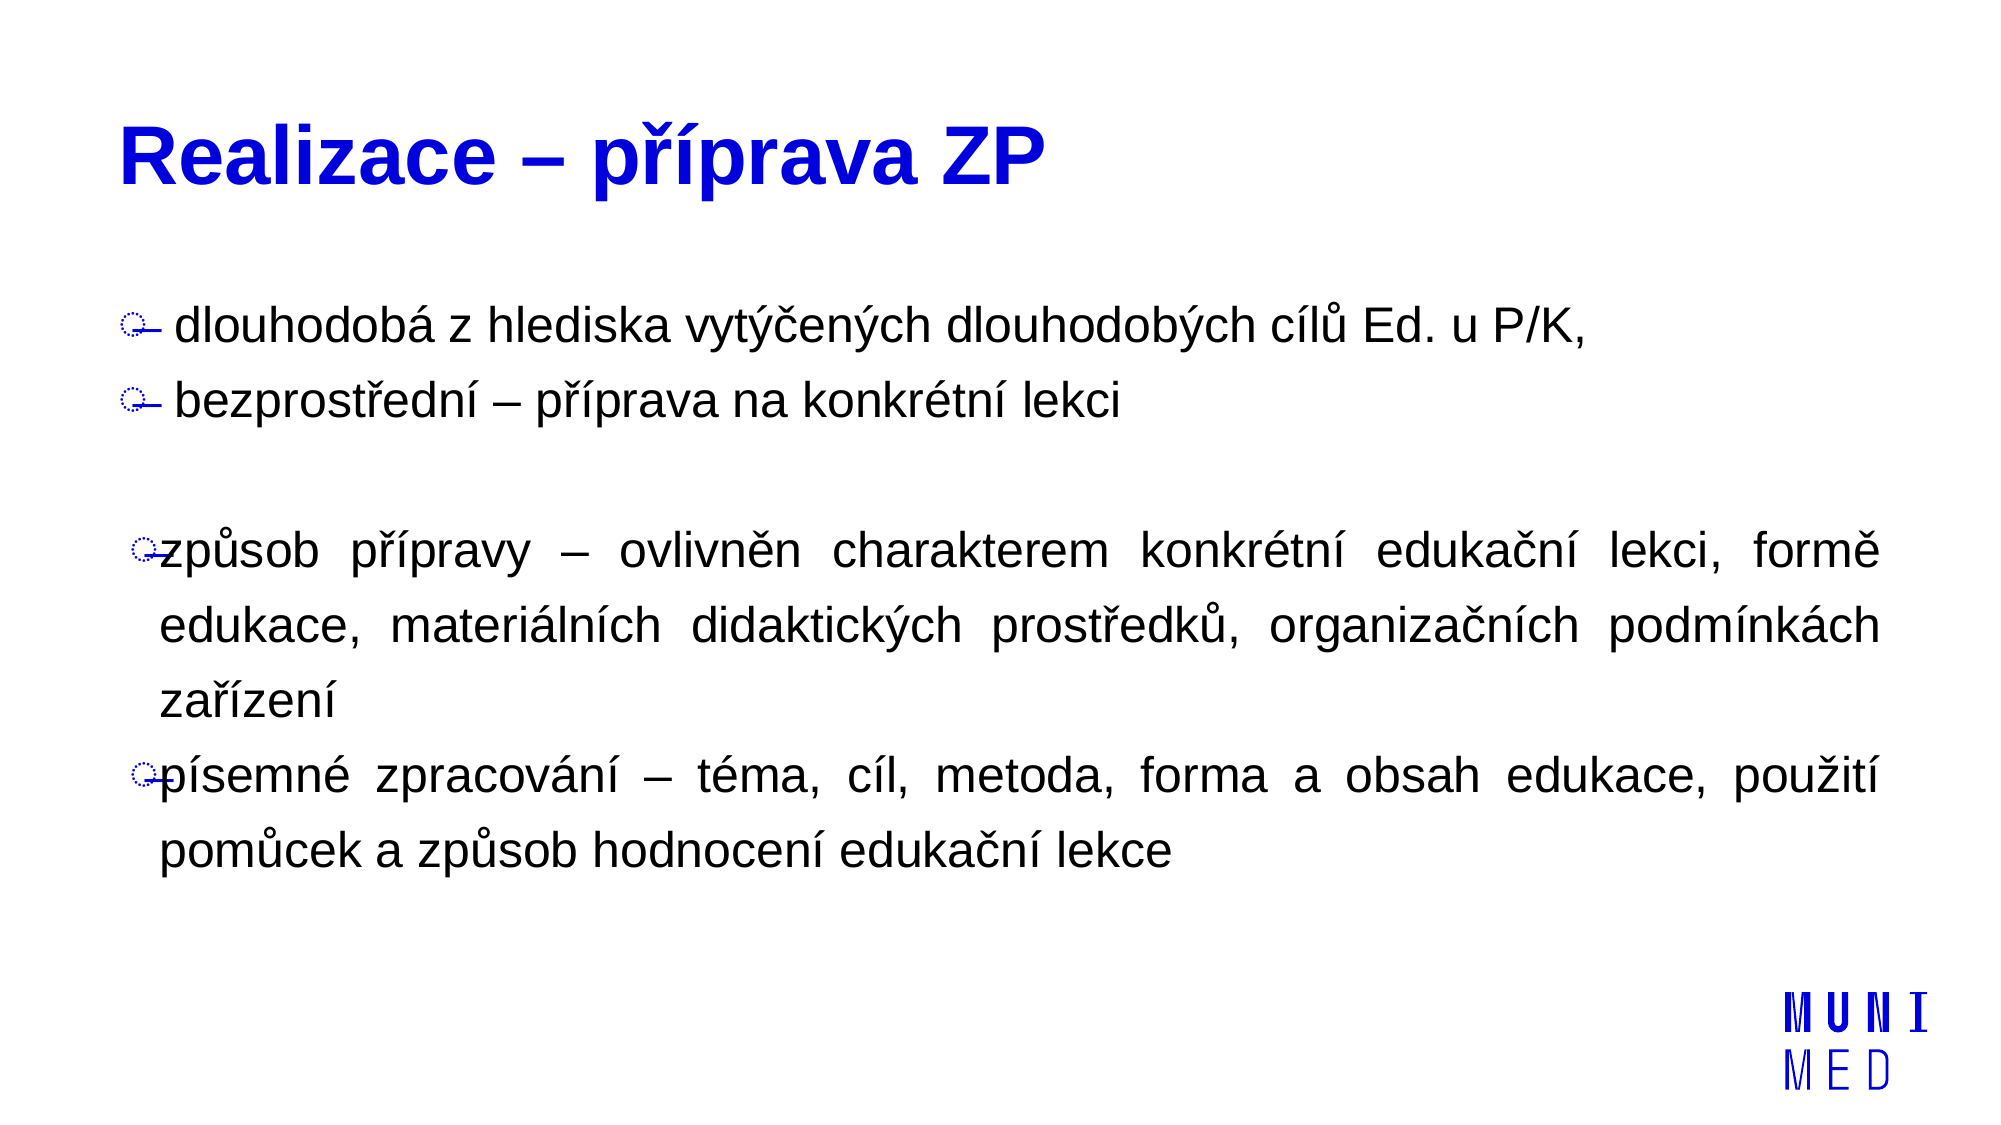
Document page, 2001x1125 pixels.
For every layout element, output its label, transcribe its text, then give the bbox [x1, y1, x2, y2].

list dlouhodobá z hlediska vytýčených dlouhodobých cílů Ed. u P/K, bezprostřední – příprava na konkrétní lekci způsob přípravy – ovlivněn charakterem konkrétní edukační lekci, formě edukace, materiálních didaktických prostředků, organizačních podmínkách zařízení písemné zpracování – téma, cíl, metoda, forma a obsah edukace, použití pomůcek a způsob hodnocení edukační lekce [118, 277, 1883, 957]
title Realizace – příprava ZP [118, 118, 1883, 193]
